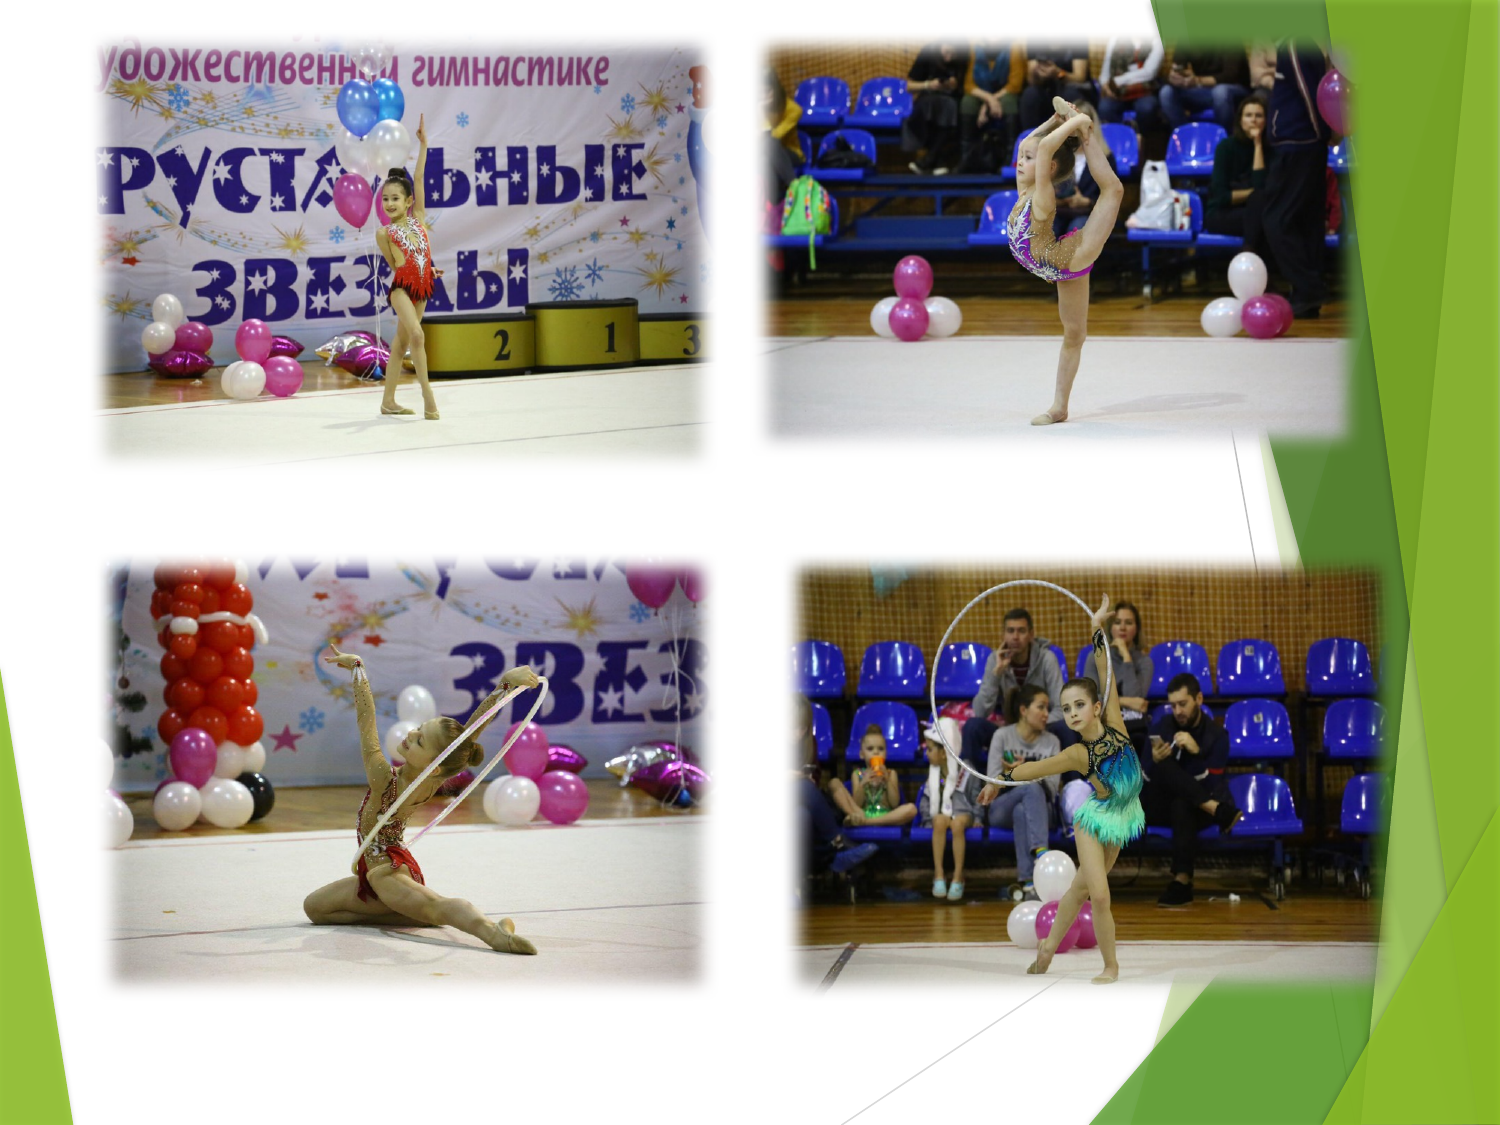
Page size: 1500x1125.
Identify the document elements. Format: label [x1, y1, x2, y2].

picture [749, 30, 1366, 457]
picture [94, 551, 719, 1002]
picture [87, 30, 719, 475]
picture [781, 551, 1398, 1002]
